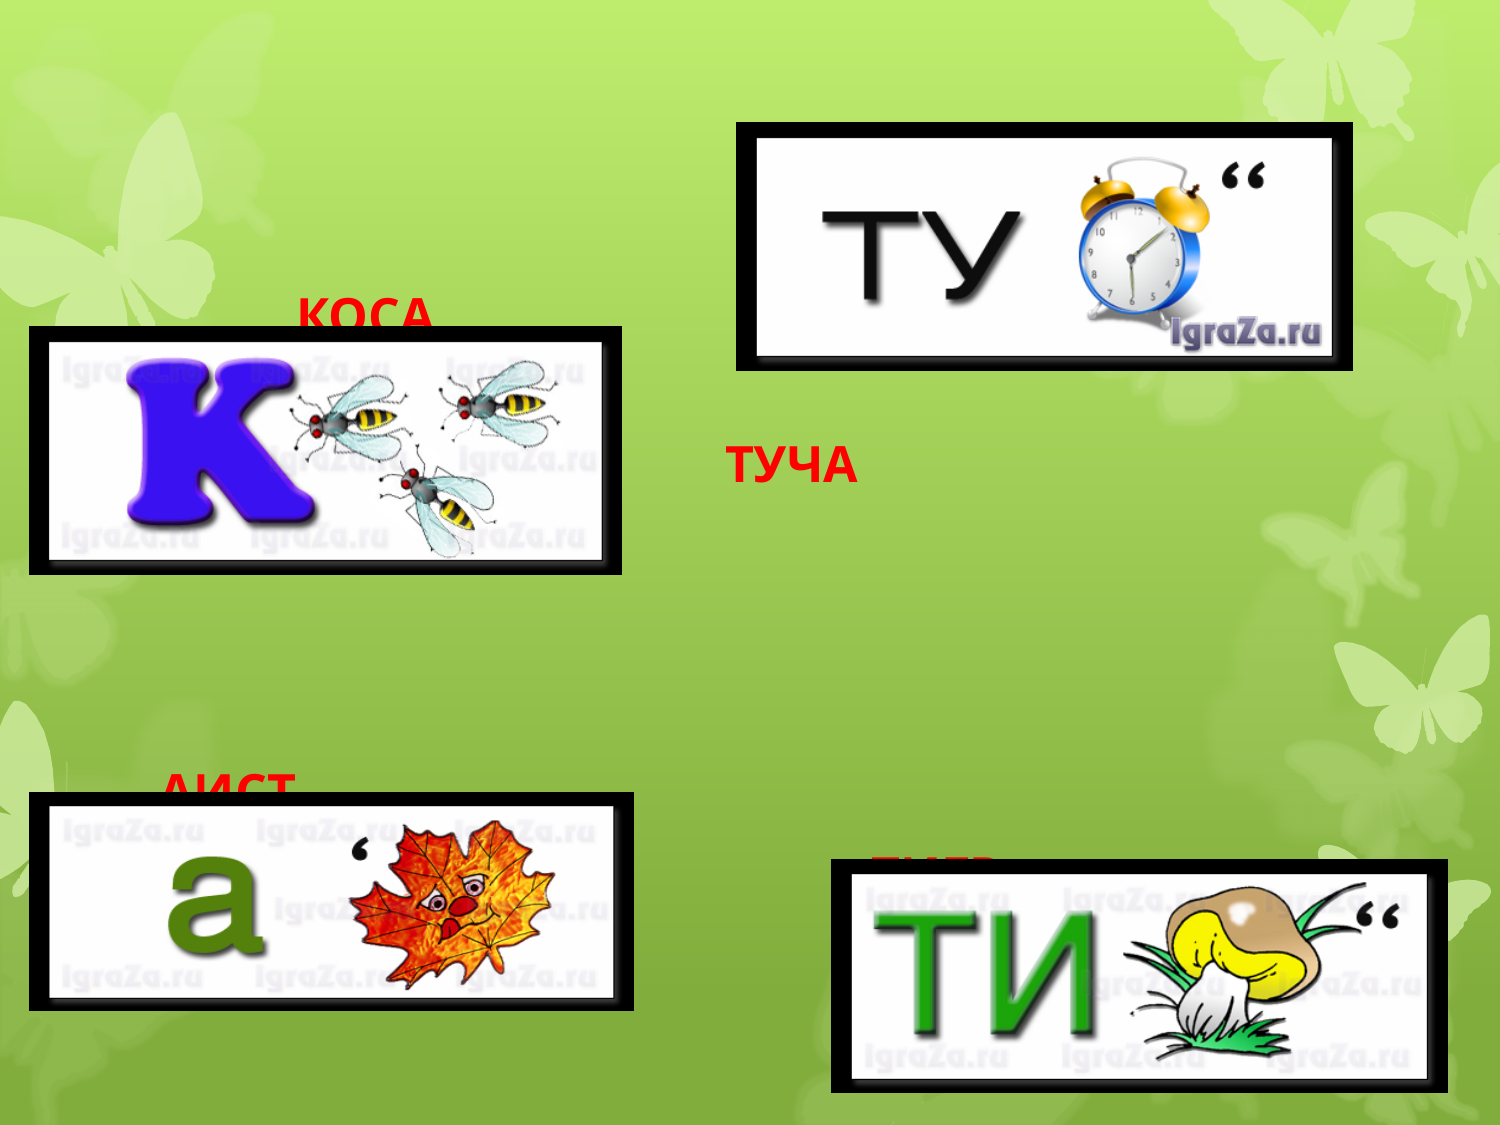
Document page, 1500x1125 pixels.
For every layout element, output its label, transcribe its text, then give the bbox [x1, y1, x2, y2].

picture [28, 792, 635, 1012]
picture [736, 122, 1354, 372]
title [185, 29, 1354, 181]
picture [28, 325, 623, 575]
picture [830, 858, 1448, 1094]
list КОСА ТУЧА АИСТ ТИГР [144, 277, 1314, 942]
